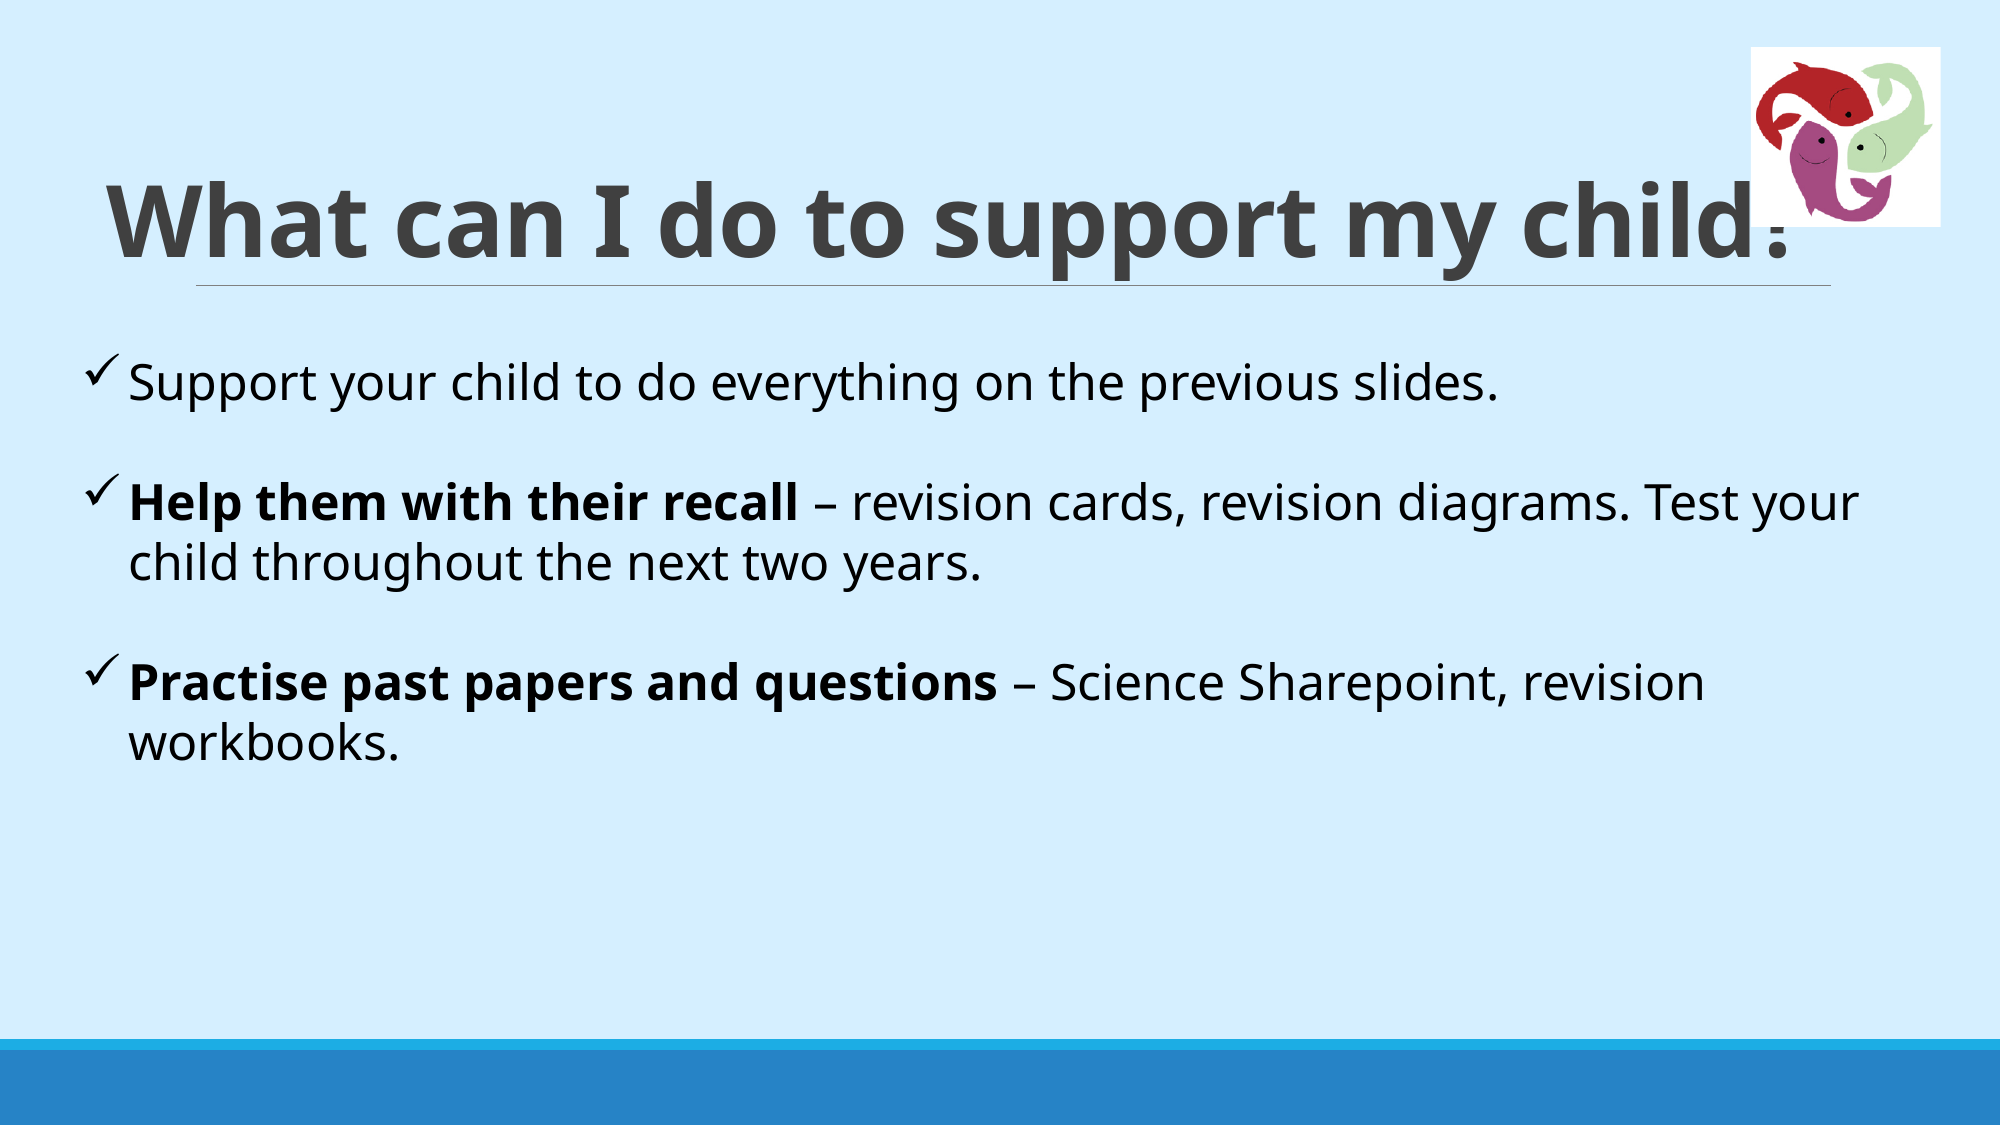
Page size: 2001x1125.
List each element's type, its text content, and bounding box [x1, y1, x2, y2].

title What can I do to support my child? [91, 47, 1830, 285]
text_box Support your child to do everything on the previous slides. Help them with their recall – revision cards, revision diagrams. Test your child throughout the next two years. Practise past papers and questions – Science Sharepoint, revision workbooks. [66, 342, 1941, 778]
picture [1750, 46, 1942, 227]
